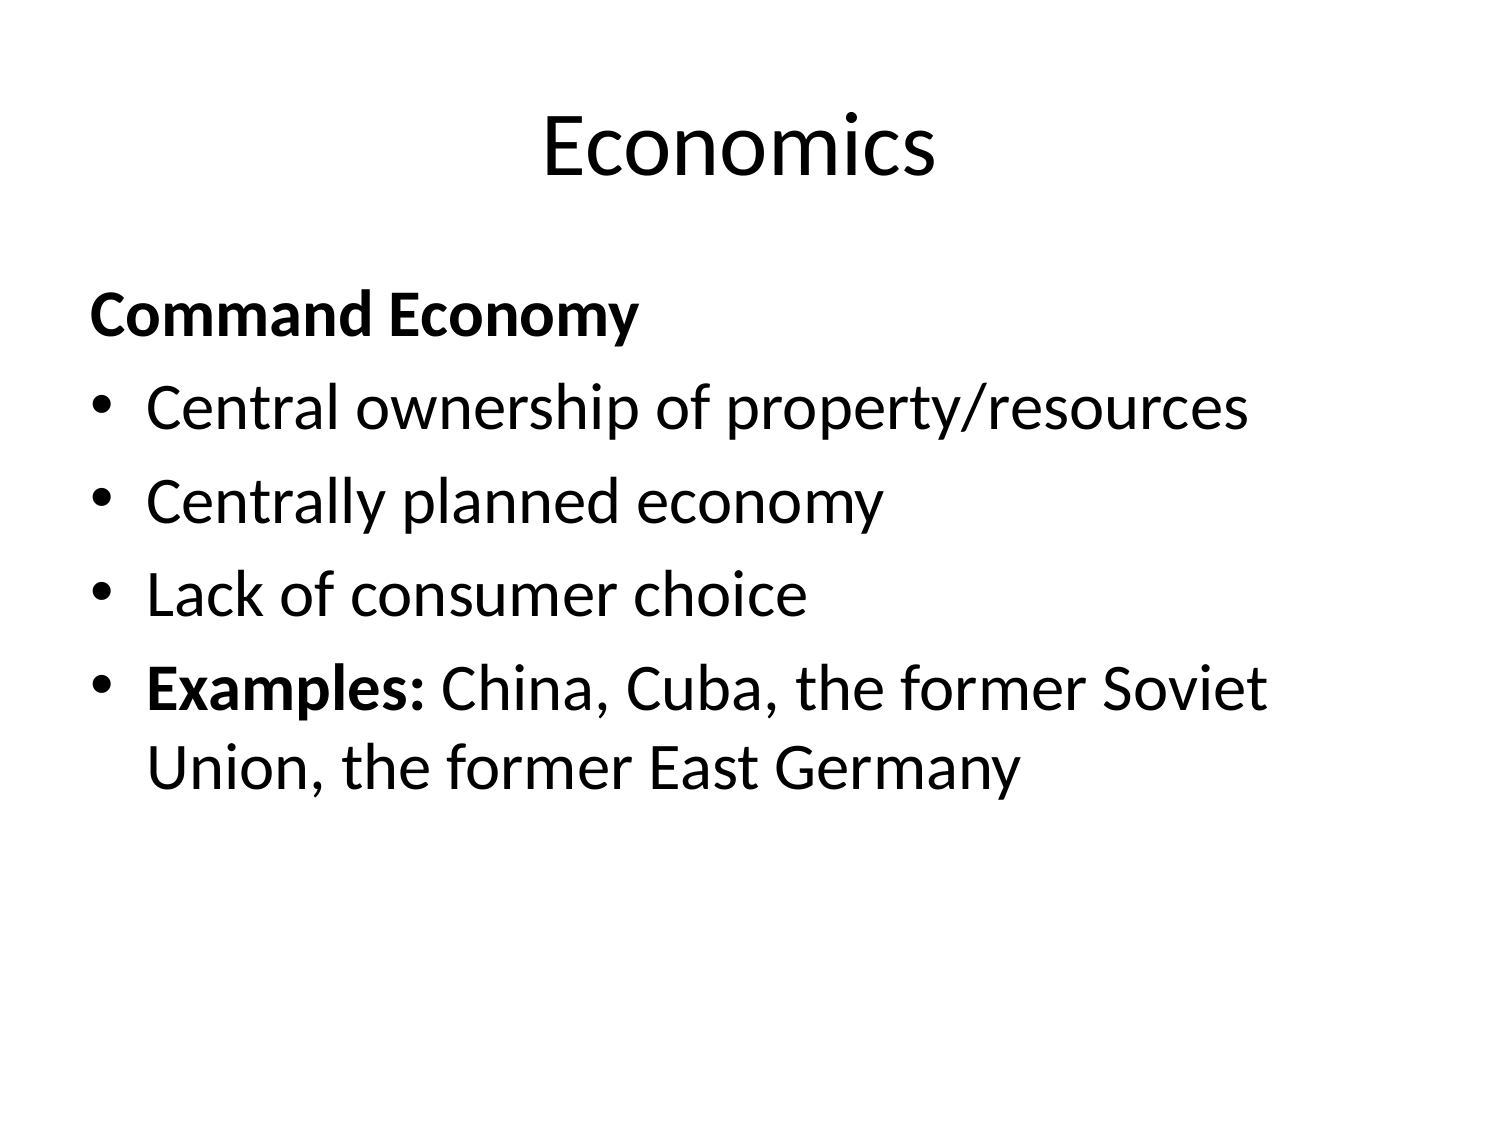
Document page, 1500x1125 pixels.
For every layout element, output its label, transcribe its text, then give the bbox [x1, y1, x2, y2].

list Command Economy Central ownership of property/resources Centrally planned economy Lack of consumer choice Examples: China, Cuba, the former Soviet Union, the former East Germany [75, 262, 1425, 1005]
title Economics [75, 45, 1425, 233]
